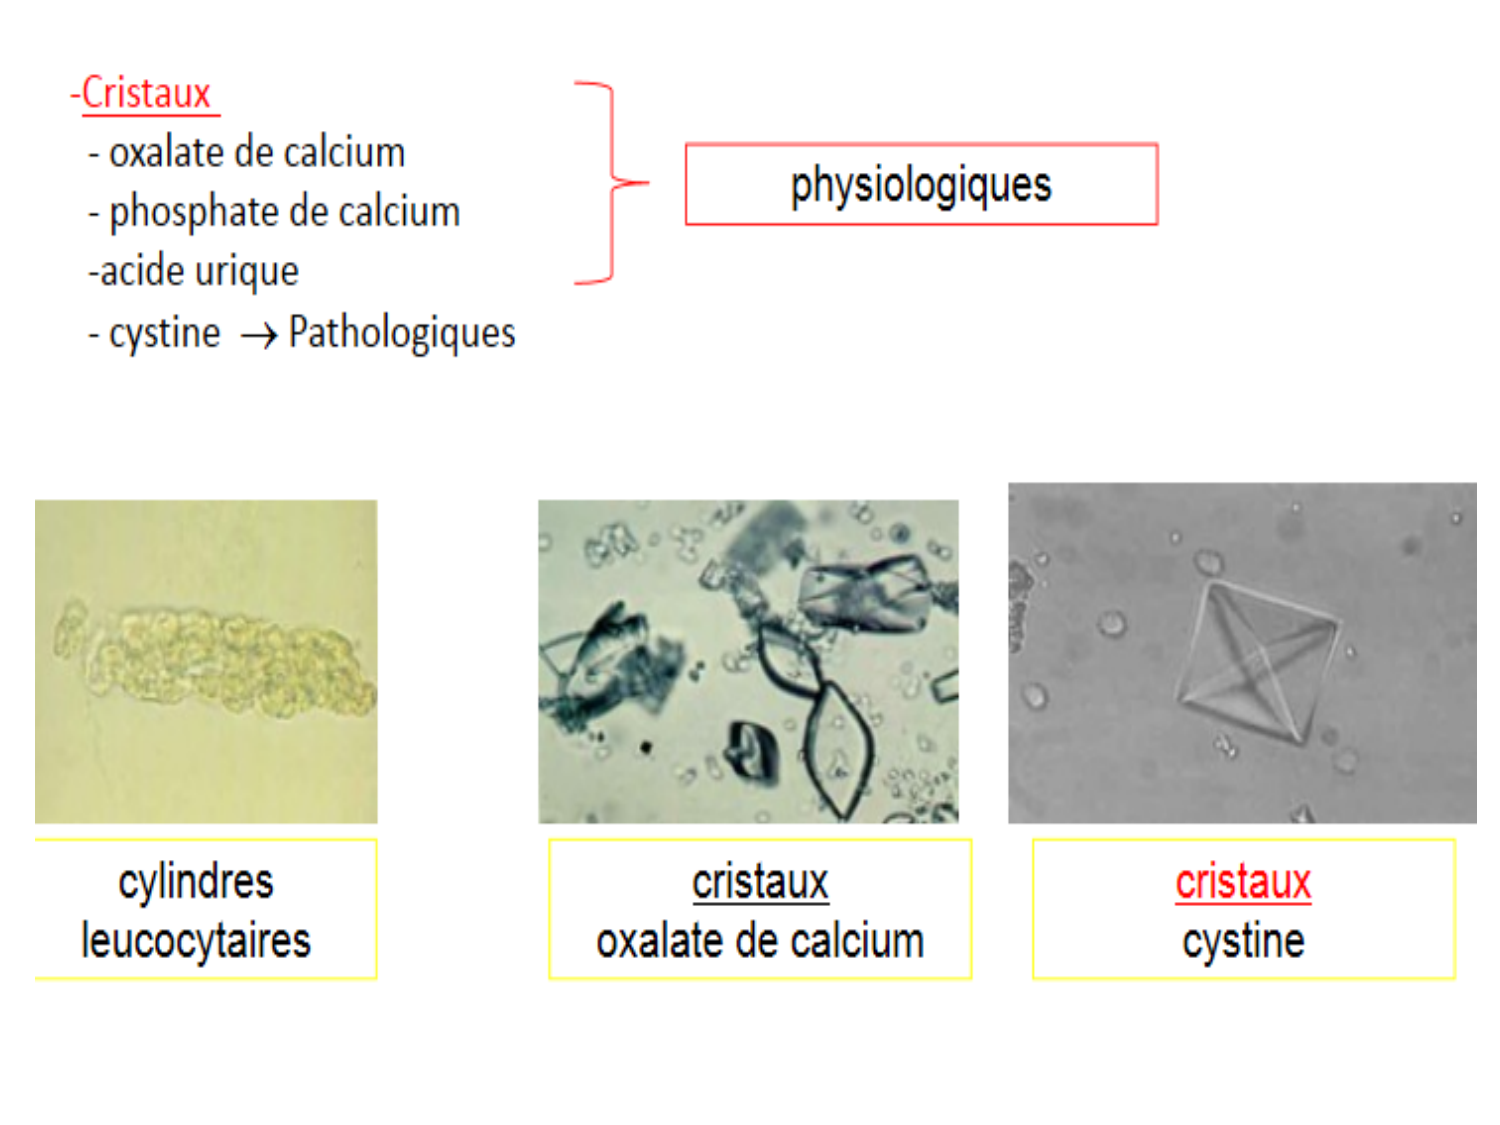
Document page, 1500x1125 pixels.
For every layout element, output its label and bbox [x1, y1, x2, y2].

list [34, 46, 1477, 1079]
